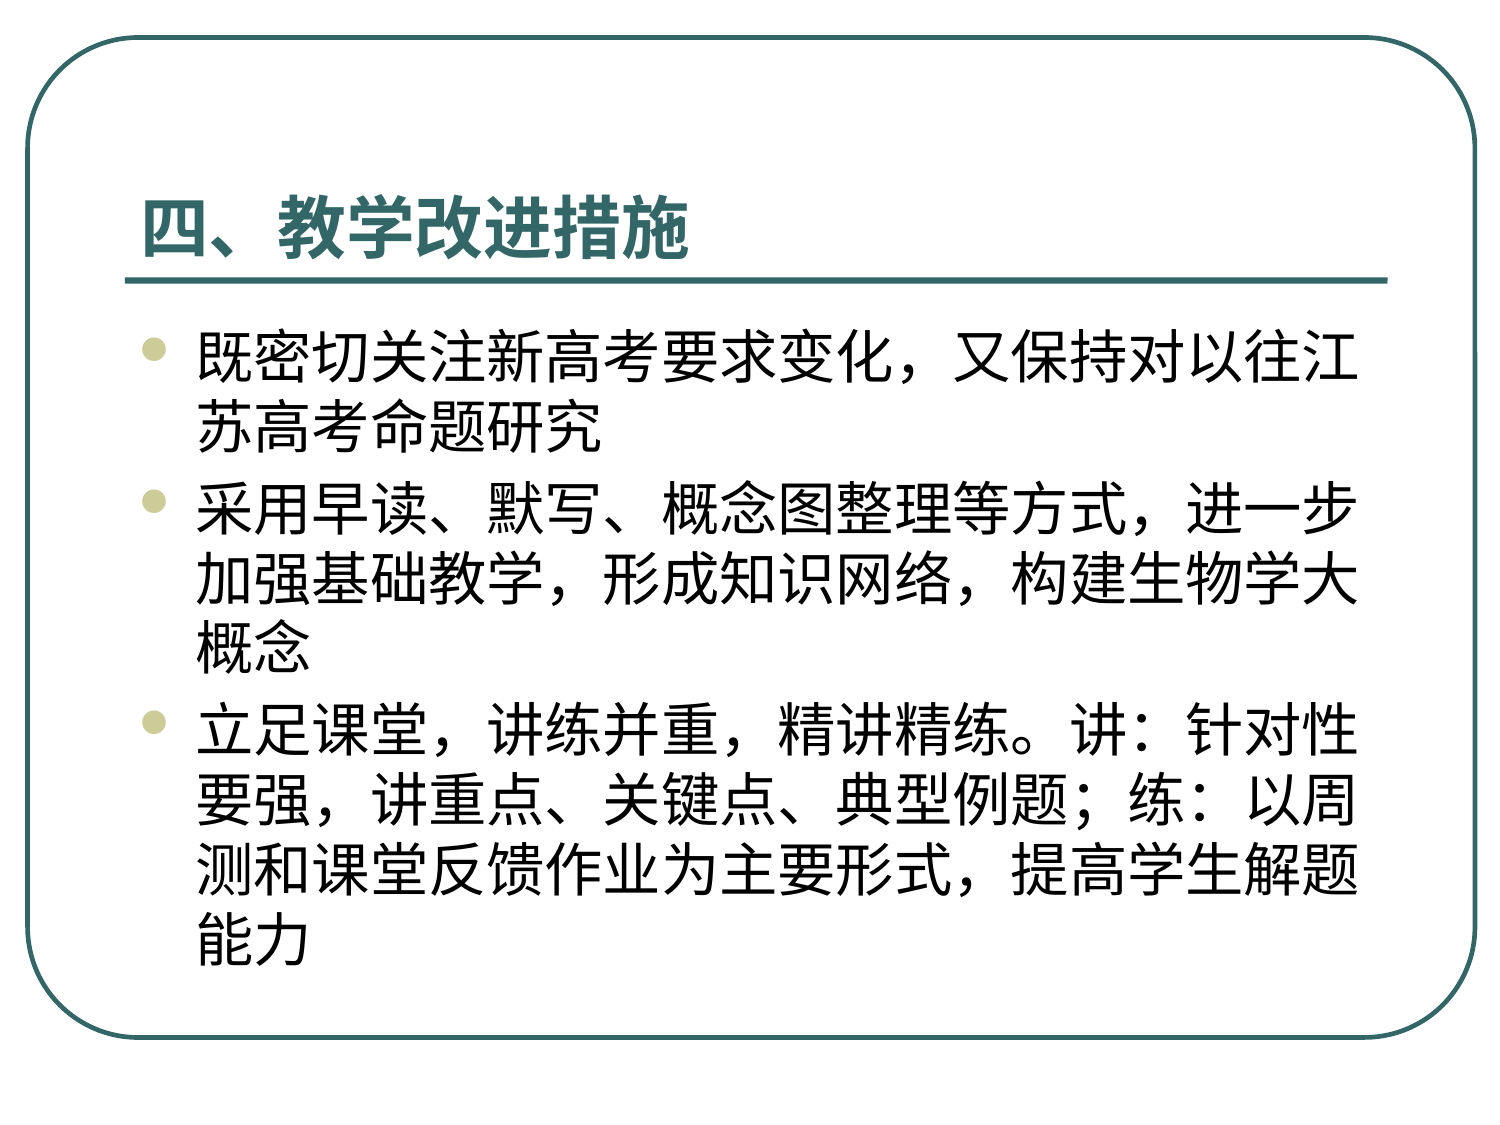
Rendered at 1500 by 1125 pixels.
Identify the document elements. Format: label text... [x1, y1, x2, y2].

title 四、教学改进措施 [124, 87, 1388, 276]
list 既密切关注新高考要求变化，又保持对以往江苏高考命题研究 采用早读、默写、概念图整理等方式，进一步加强基础教学，形成知识网络，构建生物学大概念 立足课堂，讲练并重，精讲精练。讲：针对性要强，讲重点、关键点、典型例题；练：以周测和课堂反馈作业为主要形式，提高学生解题能力 [123, 312, 1388, 1036]
